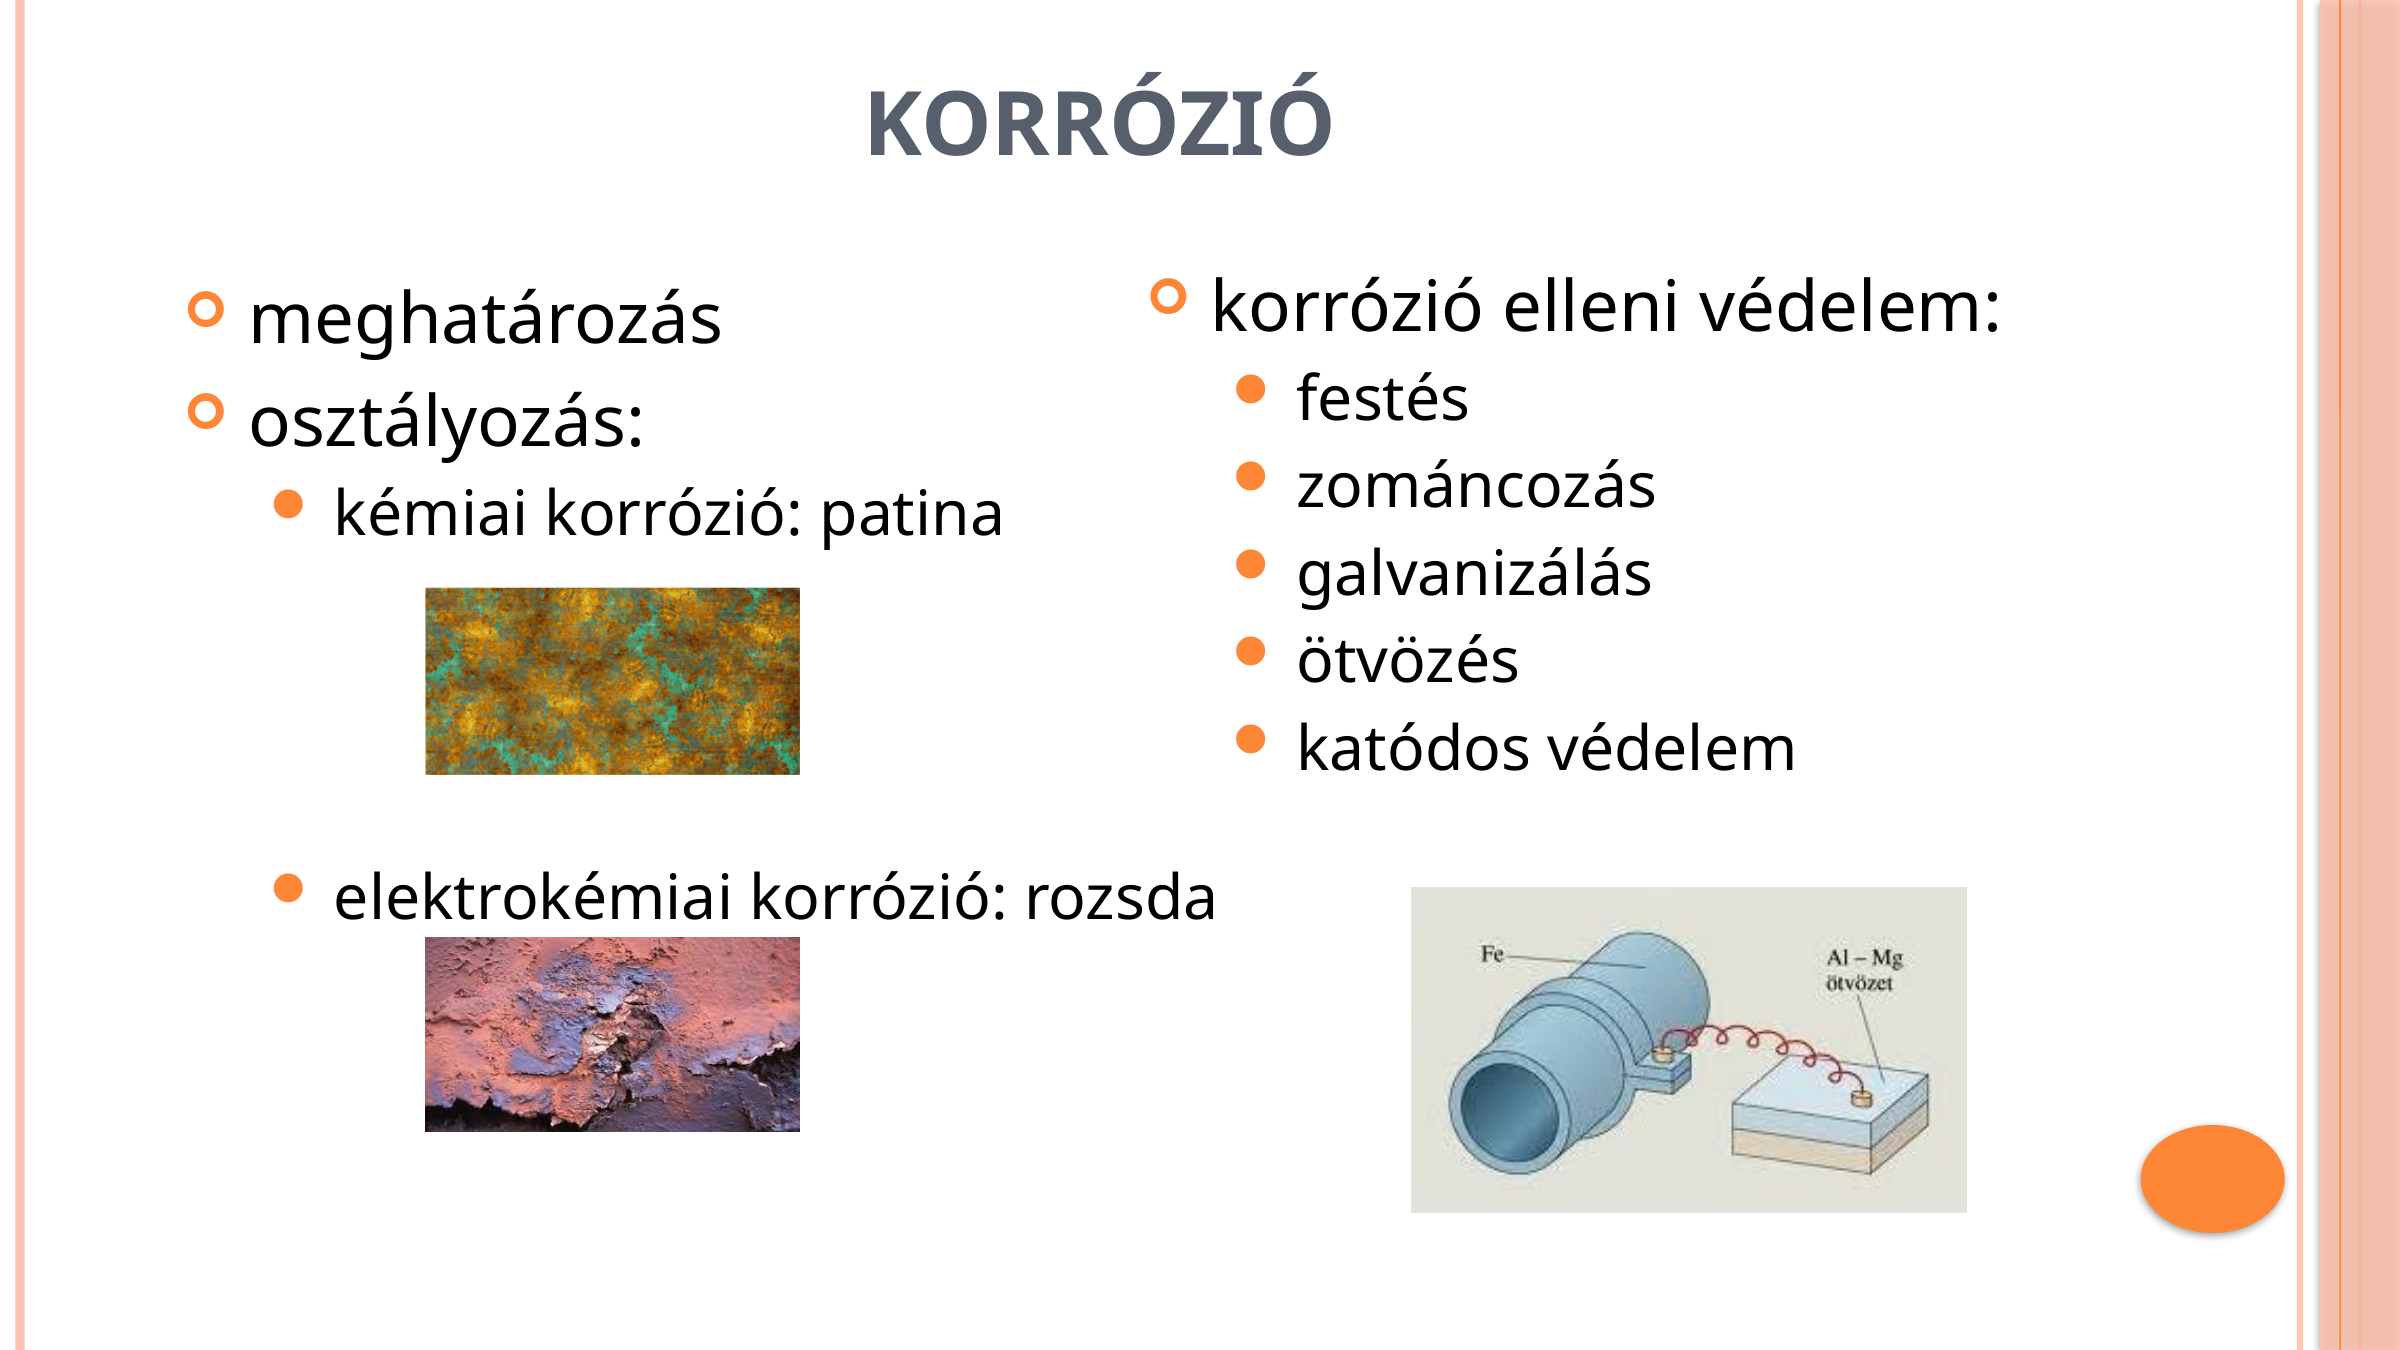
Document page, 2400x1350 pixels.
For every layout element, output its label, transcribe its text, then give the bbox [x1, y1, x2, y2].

list meghatározás osztályozás: kémiai korrózió: patina elektrokémiai korrózió: rozsda [162, 262, 1275, 1163]
picture [426, 493, 800, 870]
picture [1410, 886, 1968, 1213]
title Korrózió [120, 54, 2080, 279]
picture [424, 936, 801, 1132]
list korrózió elleni védelem: festés zománcozás galvanizálás ötvözés katódos védelem [1125, 249, 2085, 1150]
